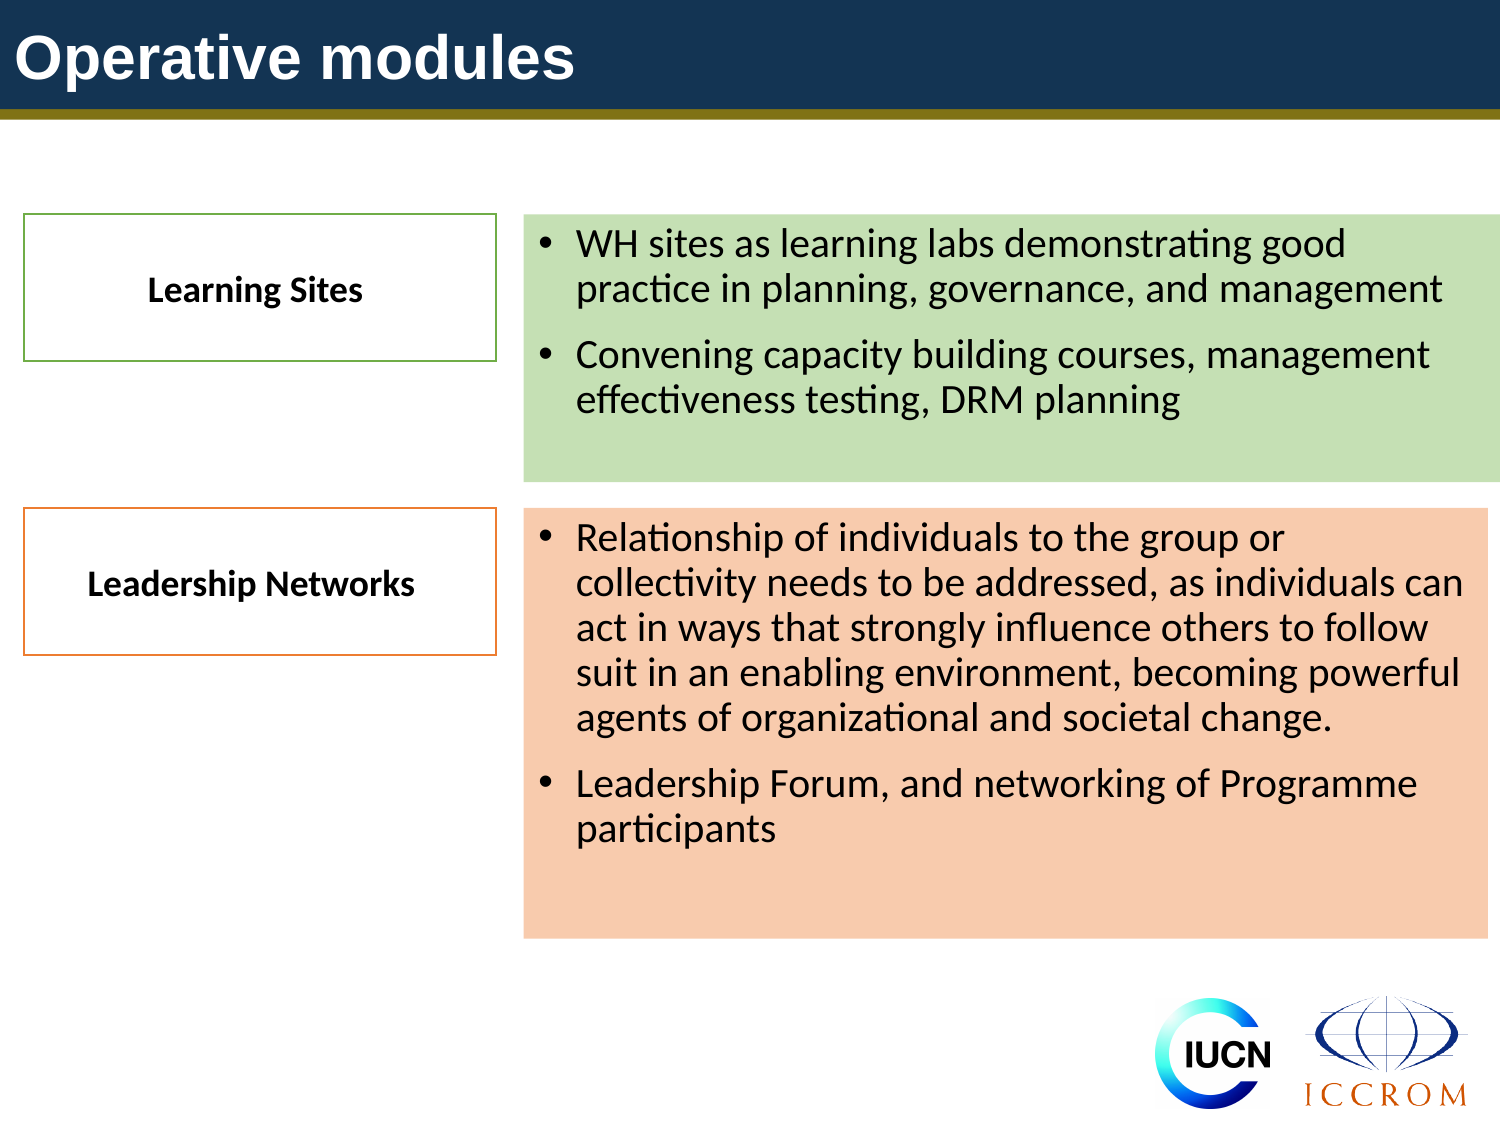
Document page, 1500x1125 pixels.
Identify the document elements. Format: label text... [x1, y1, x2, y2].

text_box Leadership Networks [23, 507, 497, 656]
list Relationship of individuals to the group or collectivity needs to be addressed, as individuals can act in ways that strongly influence others to follow suit in an enabling environment, becoming powerful agents of organizational and societal change. Leadership Forum, and networking of Programme participants [523, 507, 1488, 939]
picture [1155, 998, 1270, 1109]
text_box Learning Sites [23, 213, 497, 362]
subtitle Operative modules [0, 0, 1500, 110]
picture [1305, 995, 1468, 1106]
list WH sites as learning labs demonstrating good practice in planning, governance, and management Convening capacity building courses, management effectiveness testing, DRM planning [523, 214, 1500, 483]
